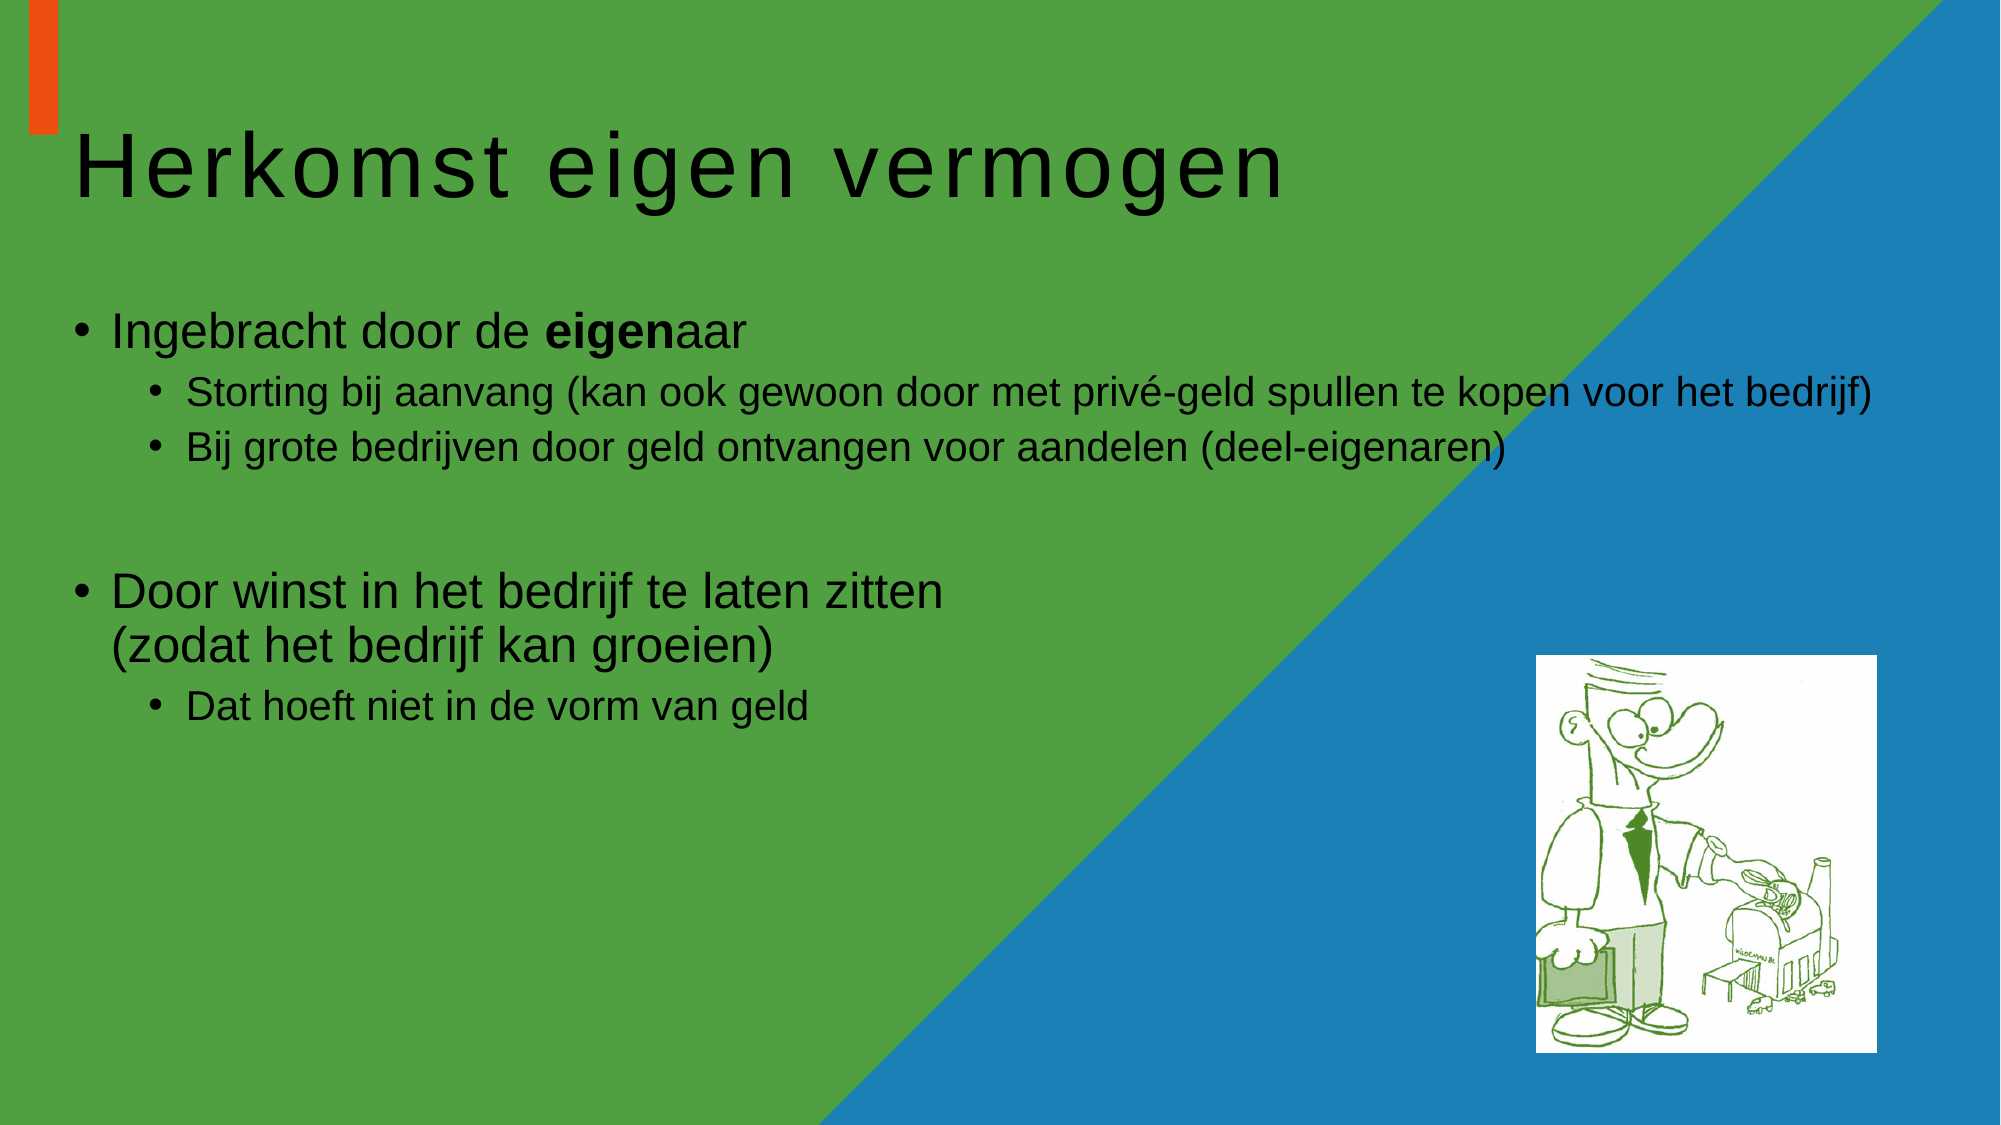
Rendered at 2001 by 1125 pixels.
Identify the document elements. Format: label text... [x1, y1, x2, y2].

picture [1536, 655, 1877, 1053]
list Ingebracht door de eigenaar Storting bij aanvang (kan ook gewoon door met privé-geld spullen te kopen voor het bedrijf) Bij grote bedrijven door geld ontvangen voor aandelen (deel-eigenaren) Door winst in het bedrijf te laten zitten (zodat het bedrijf kan groeien) Dat hoeft niet in de vorm van geld [58, 298, 1950, 1012]
title Herkomst eigen vermogen [58, 58, 1950, 277]
